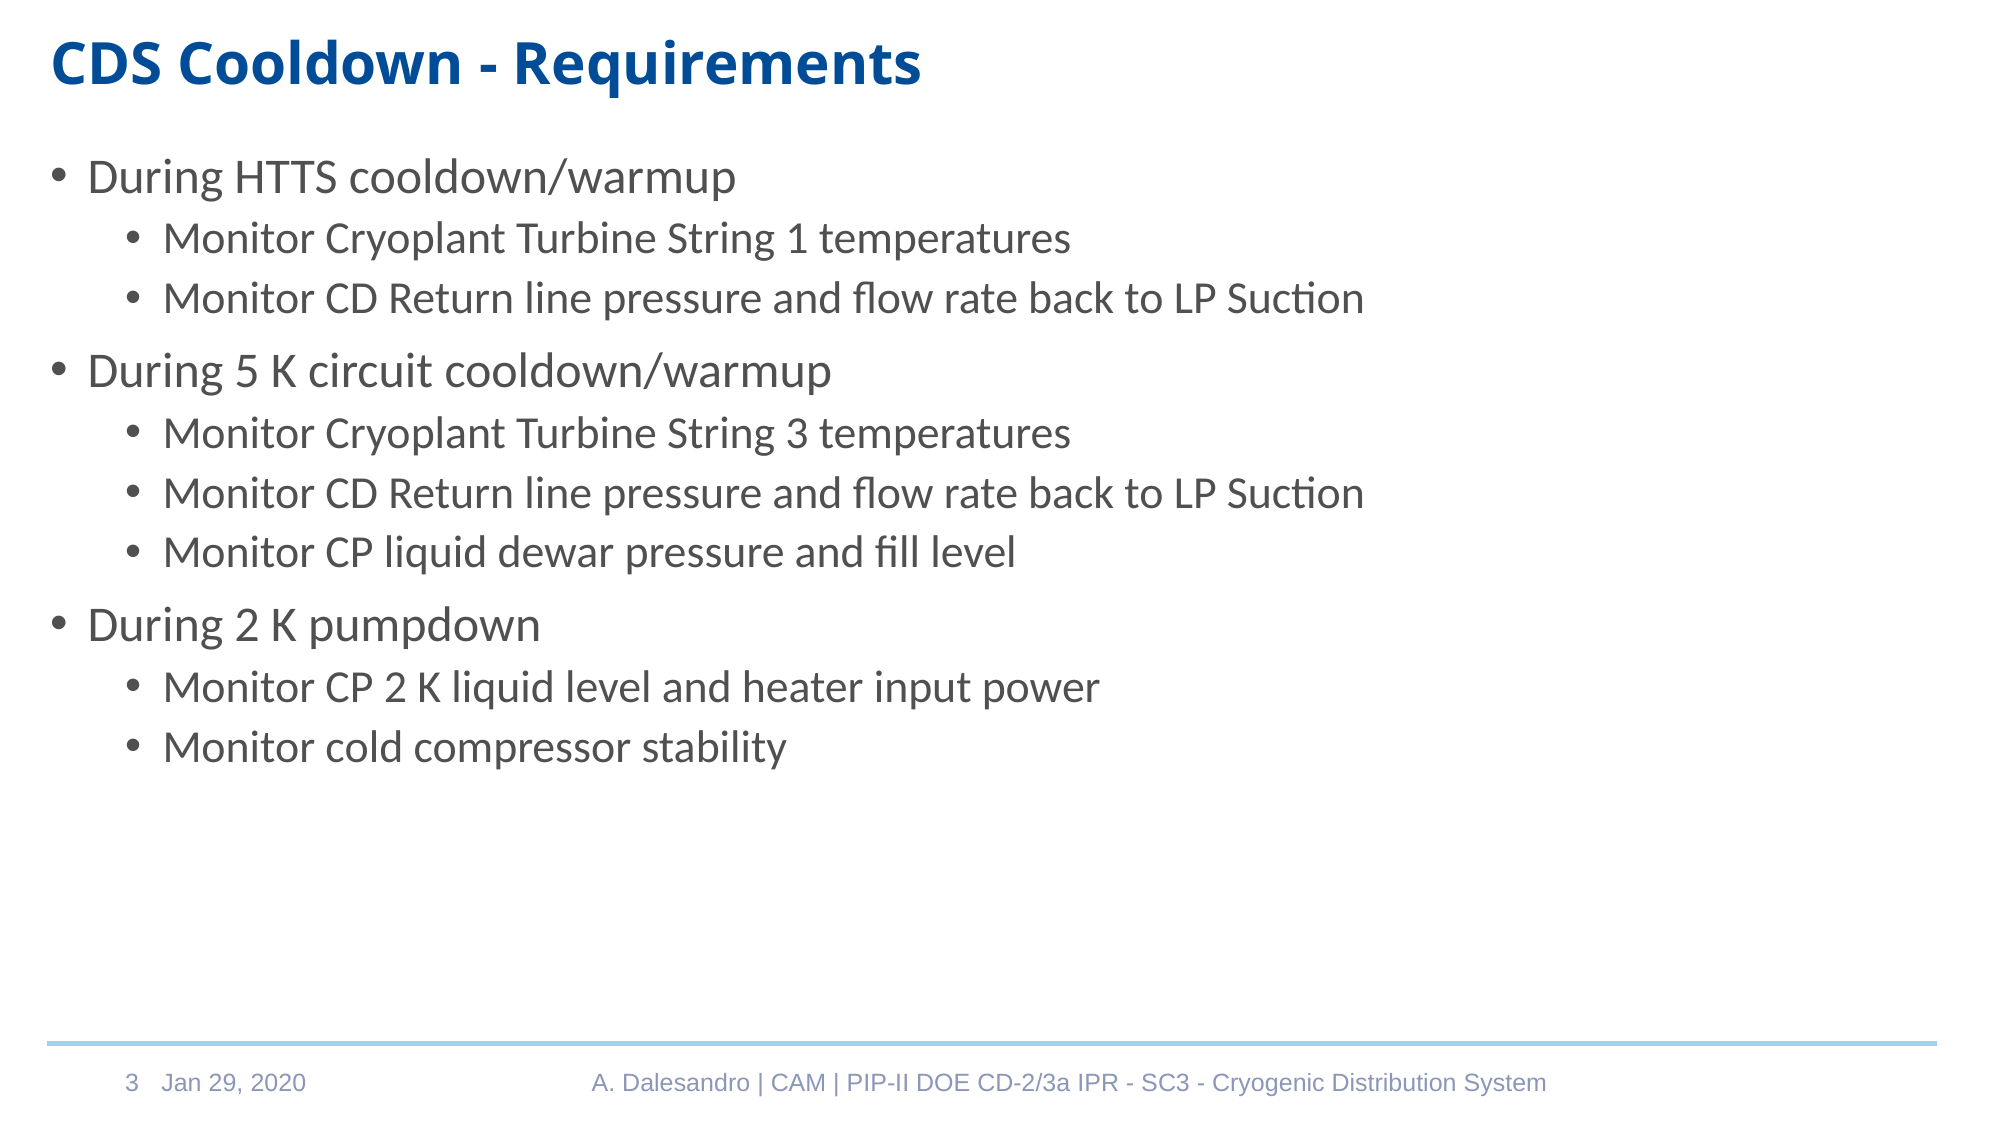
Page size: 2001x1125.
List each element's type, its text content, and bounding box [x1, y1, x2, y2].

list During HTTS cooldown/warmup Monitor Cryoplant Turbine String 1 temperatures Monitor CD Return line pressure and flow rate back to LP Suction During 5 K circuit cooldown/warmup Monitor Cryoplant Turbine String 3 temperatures Monitor CD Return line pressure and flow rate back to LP Suction Monitor CP liquid dewar pressure and fill level During 2 K pumpdown Monitor CP 2 K liquid level and heater input power Monitor cold compressor stability [50, 149, 1813, 958]
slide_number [161, 1066, 367, 1107]
slide_number 3 [48, 1066, 140, 1106]
title CDS Cooldown - Requirements [50, 27, 1950, 98]
footer A. Dalesandro | CAM | PIP-II DOE CD-2/3a IPR - SC3 - Cryogenic Distribution System [391, 1066, 1750, 1107]
